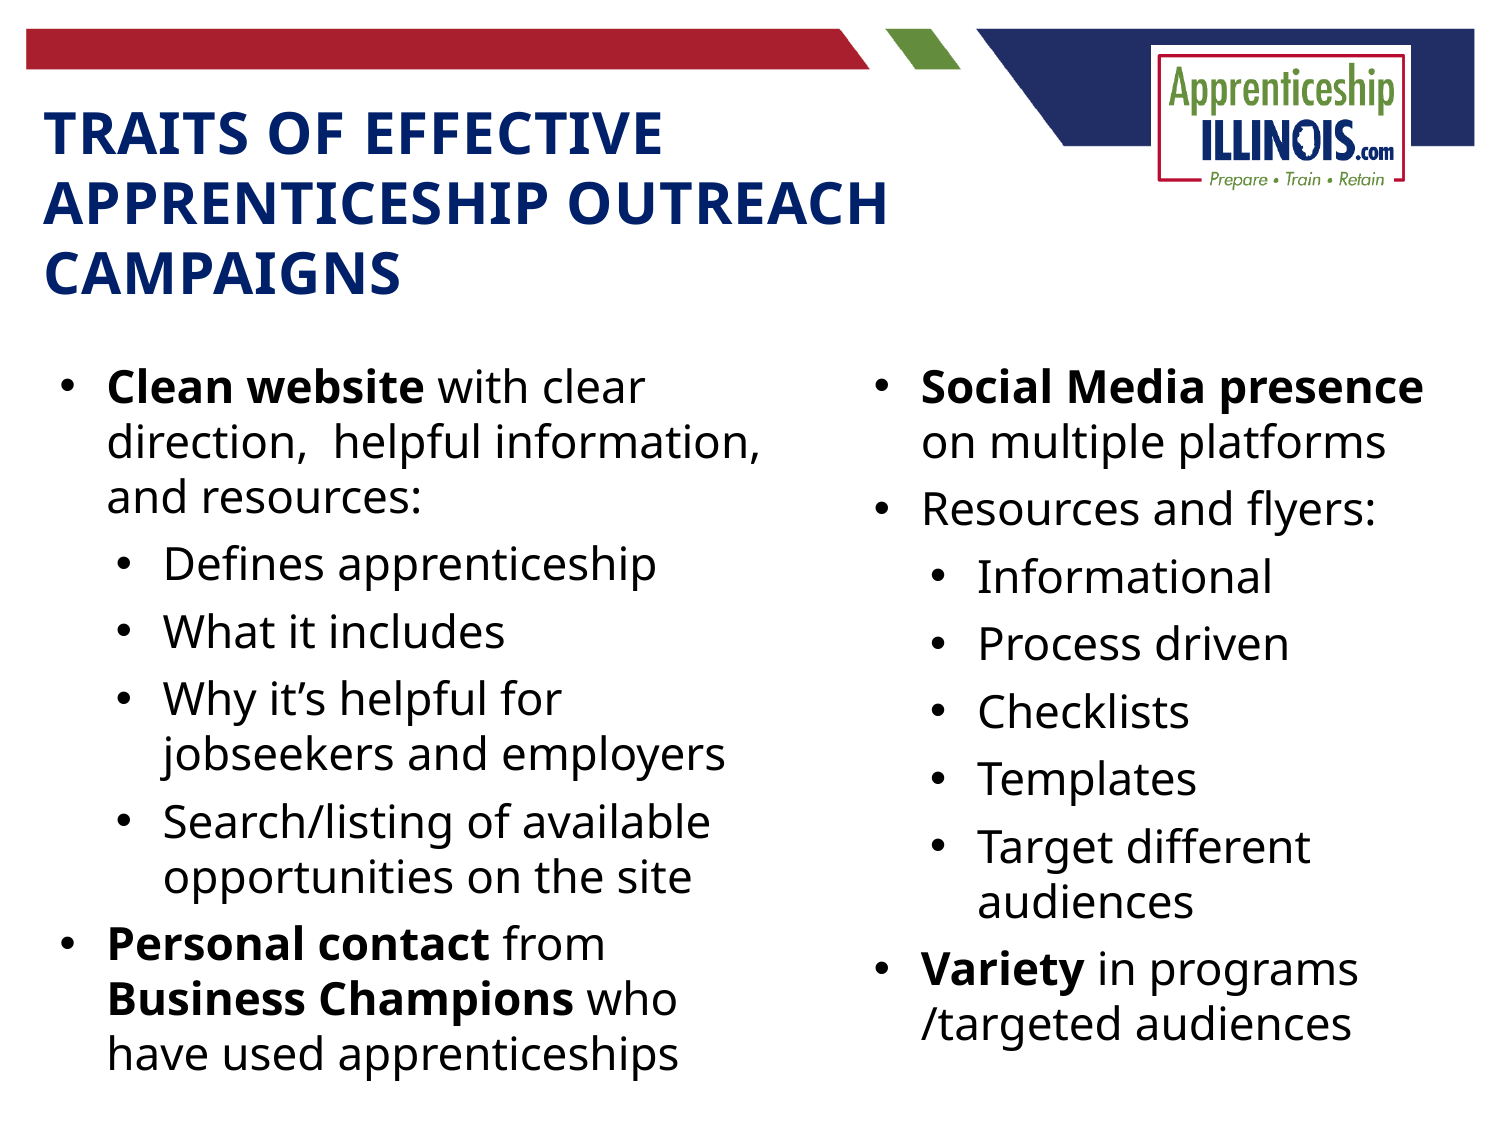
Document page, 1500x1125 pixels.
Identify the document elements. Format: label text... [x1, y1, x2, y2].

picture [0, 2, 1500, 193]
text_box Social Media presence on multiple platforms Resources and flyers: Informational Process driven Checklists Templates Target different audiences Variety in programs /targeted audiences [859, 350, 1500, 1058]
text_box Clean website with clear direction, helpful information, and resources: Defines apprenticeship What it includes Why it’s helpful for jobseekers and employers Search/listing of available opportunities on the site Personal contact from Business Champions who have used apprenticeships [44, 350, 793, 1125]
text_box Traits of Effective Apprenticeship Outreach Campaigns [28, 88, 1022, 314]
